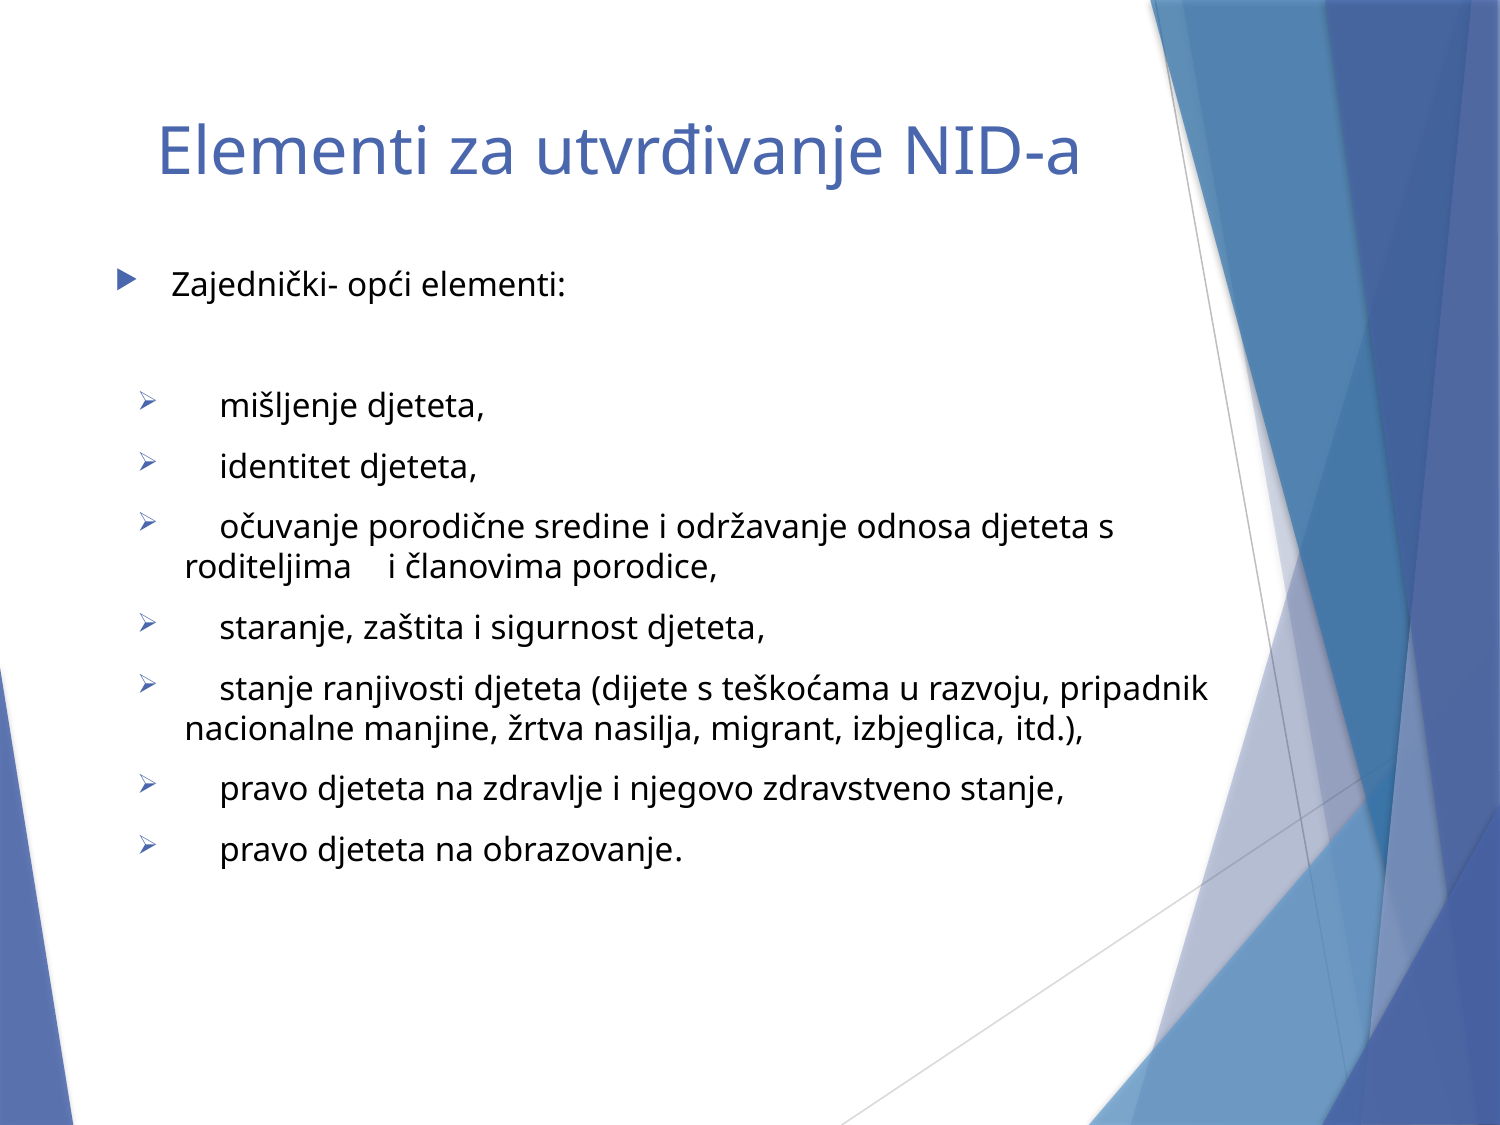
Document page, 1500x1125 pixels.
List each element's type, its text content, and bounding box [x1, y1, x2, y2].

list Zajednički- opći elementi: mišljenje djeteta, identitet djeteta, očuvanje porodične sredine i održavanje odnosa djeteta s roditeljima i članovima porodice, staranje, zaštita i sigurnost djeteta, stanje ranjivosti djeteta (dijete s teškoćama u razvoju, pripadnik nacionalne manjine, žrtva nasilja, migrant, izbjeglica, itd.), pravo djeteta na zdravlje i njegovo zdravstveno stanje, pravo djeteta na obrazovanje. [99, 255, 1294, 991]
title Elementi za utvrđivanje NID-a [99, 99, 1142, 255]
